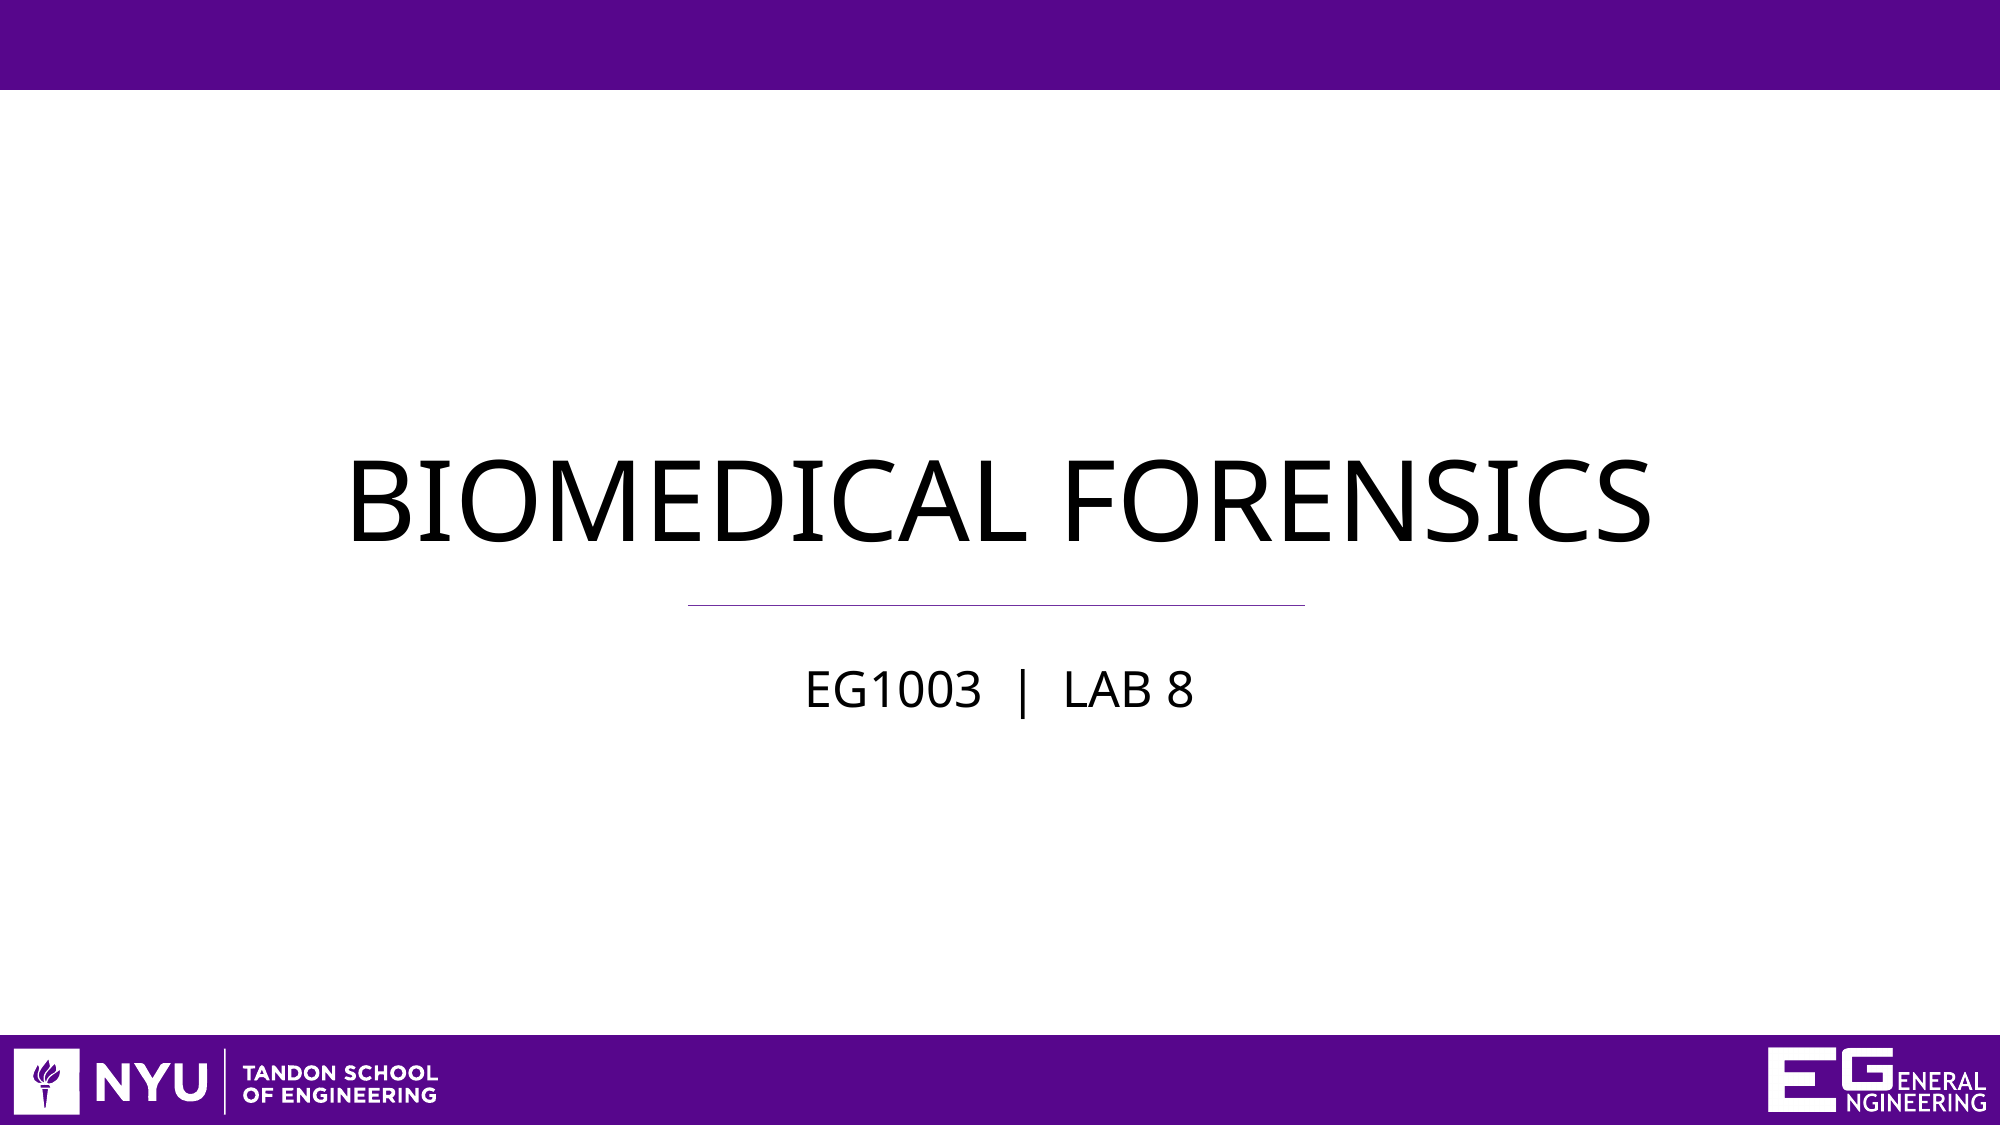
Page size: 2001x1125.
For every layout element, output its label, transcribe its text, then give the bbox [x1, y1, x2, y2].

title BIOMEDICAL FORENSICS [146, 181, 1854, 574]
subtitle EG1003 | LAB 8 [249, 657, 1750, 735]
picture [1752, 1031, 2000, 1125]
text_box [0, 0, 2000, 91]
picture [13, 1048, 438, 1115]
text_box [0, 1034, 1752, 1125]
